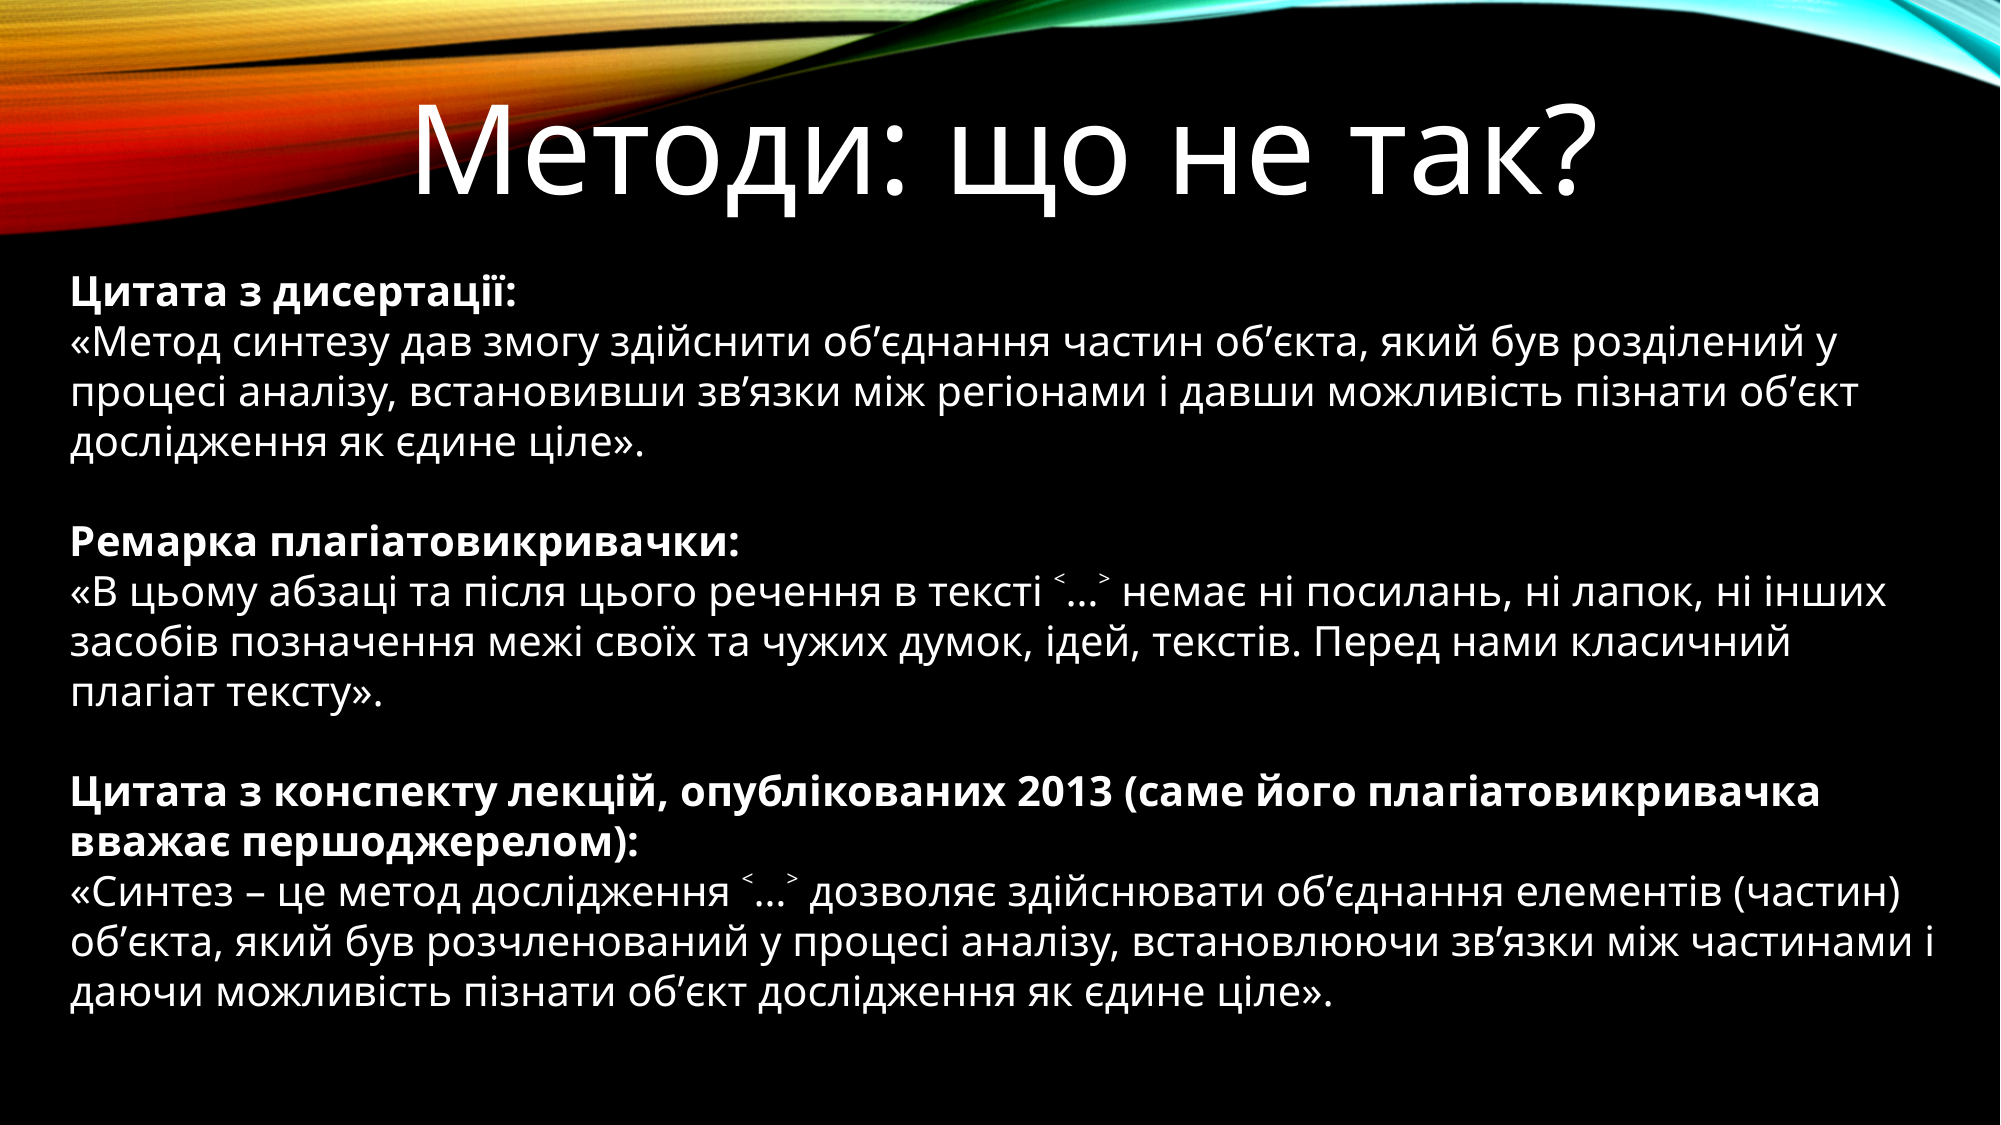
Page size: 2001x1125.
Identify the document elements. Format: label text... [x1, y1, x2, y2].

text_box Методи: що не так? Цитата з дисертації: «Метод синтезу дав змогу здійснити об’єднання частин об’єкта, який був розділений у процесі аналізу, встановивши зв’язки між регіонами і давши можливість пізнати об’єкт дослідження як єдине ціле». Ремарка плагіатовикривачки: «В цьому абзаці та після цього речення в тексті ˂…˃ немає ні посилань, ні лапок, ні інших засобів позначення межі своїх та чужих думок, ідей, текстів. Перед нами класичний плагіат тексту». Цитата з конспекту лекцій, опублікованих 2013 (саме його плагіатовикривачка вважає першоджерелом): «Синтез – це метод дослідження ˂…˃ дозволяє здійснювати об’єднання елементів (частин) об’єкта, який був розчленований у процесі аналізу, встановлюючи зв’язки між частинами і даючи можливість пізнати об’єкт дослідження як єдине ціле». [54, 62, 1953, 1023]
picture [0, 0, 2000, 237]
